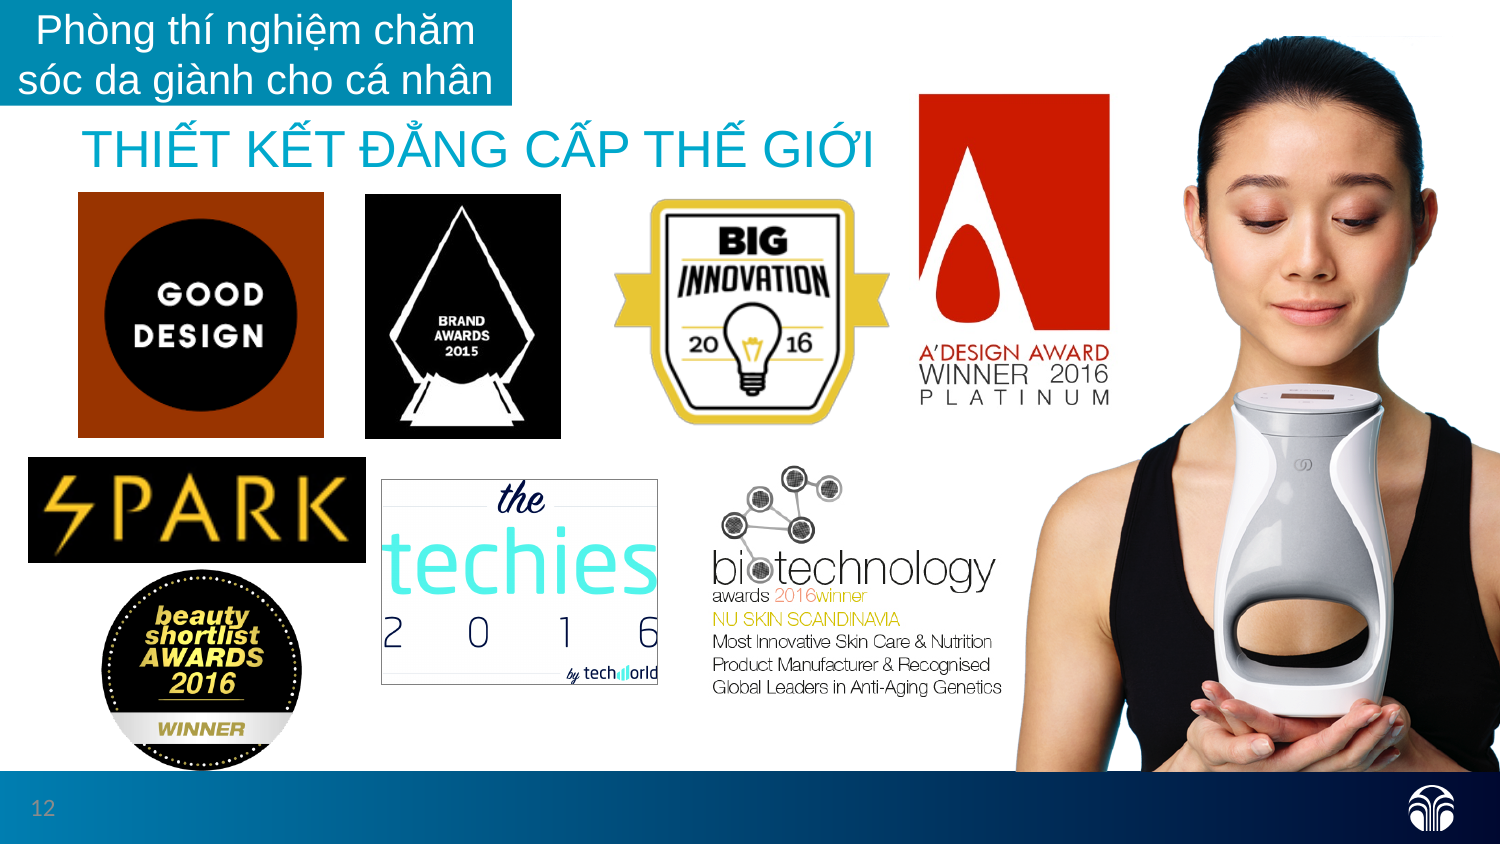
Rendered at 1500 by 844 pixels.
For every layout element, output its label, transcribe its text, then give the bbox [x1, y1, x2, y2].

picture [694, 457, 1008, 699]
picture [1408, 784, 1454, 831]
text_box [0, 771, 1500, 844]
picture [78, 192, 324, 438]
picture [613, 194, 890, 432]
text_box Phòng thí nghiệm chăm sóc da giành cho cá nhân [0, 0, 514, 108]
text_box THIẾT KẾT ĐẲNG CẤP THẾ GIỚI [61, 82, 908, 210]
slide_number 12 [15, 783, 366, 829]
picture [27, 456, 366, 563]
picture [364, 194, 562, 440]
picture [909, 35, 1500, 772]
picture [381, 479, 659, 685]
picture [97, 566, 305, 770]
